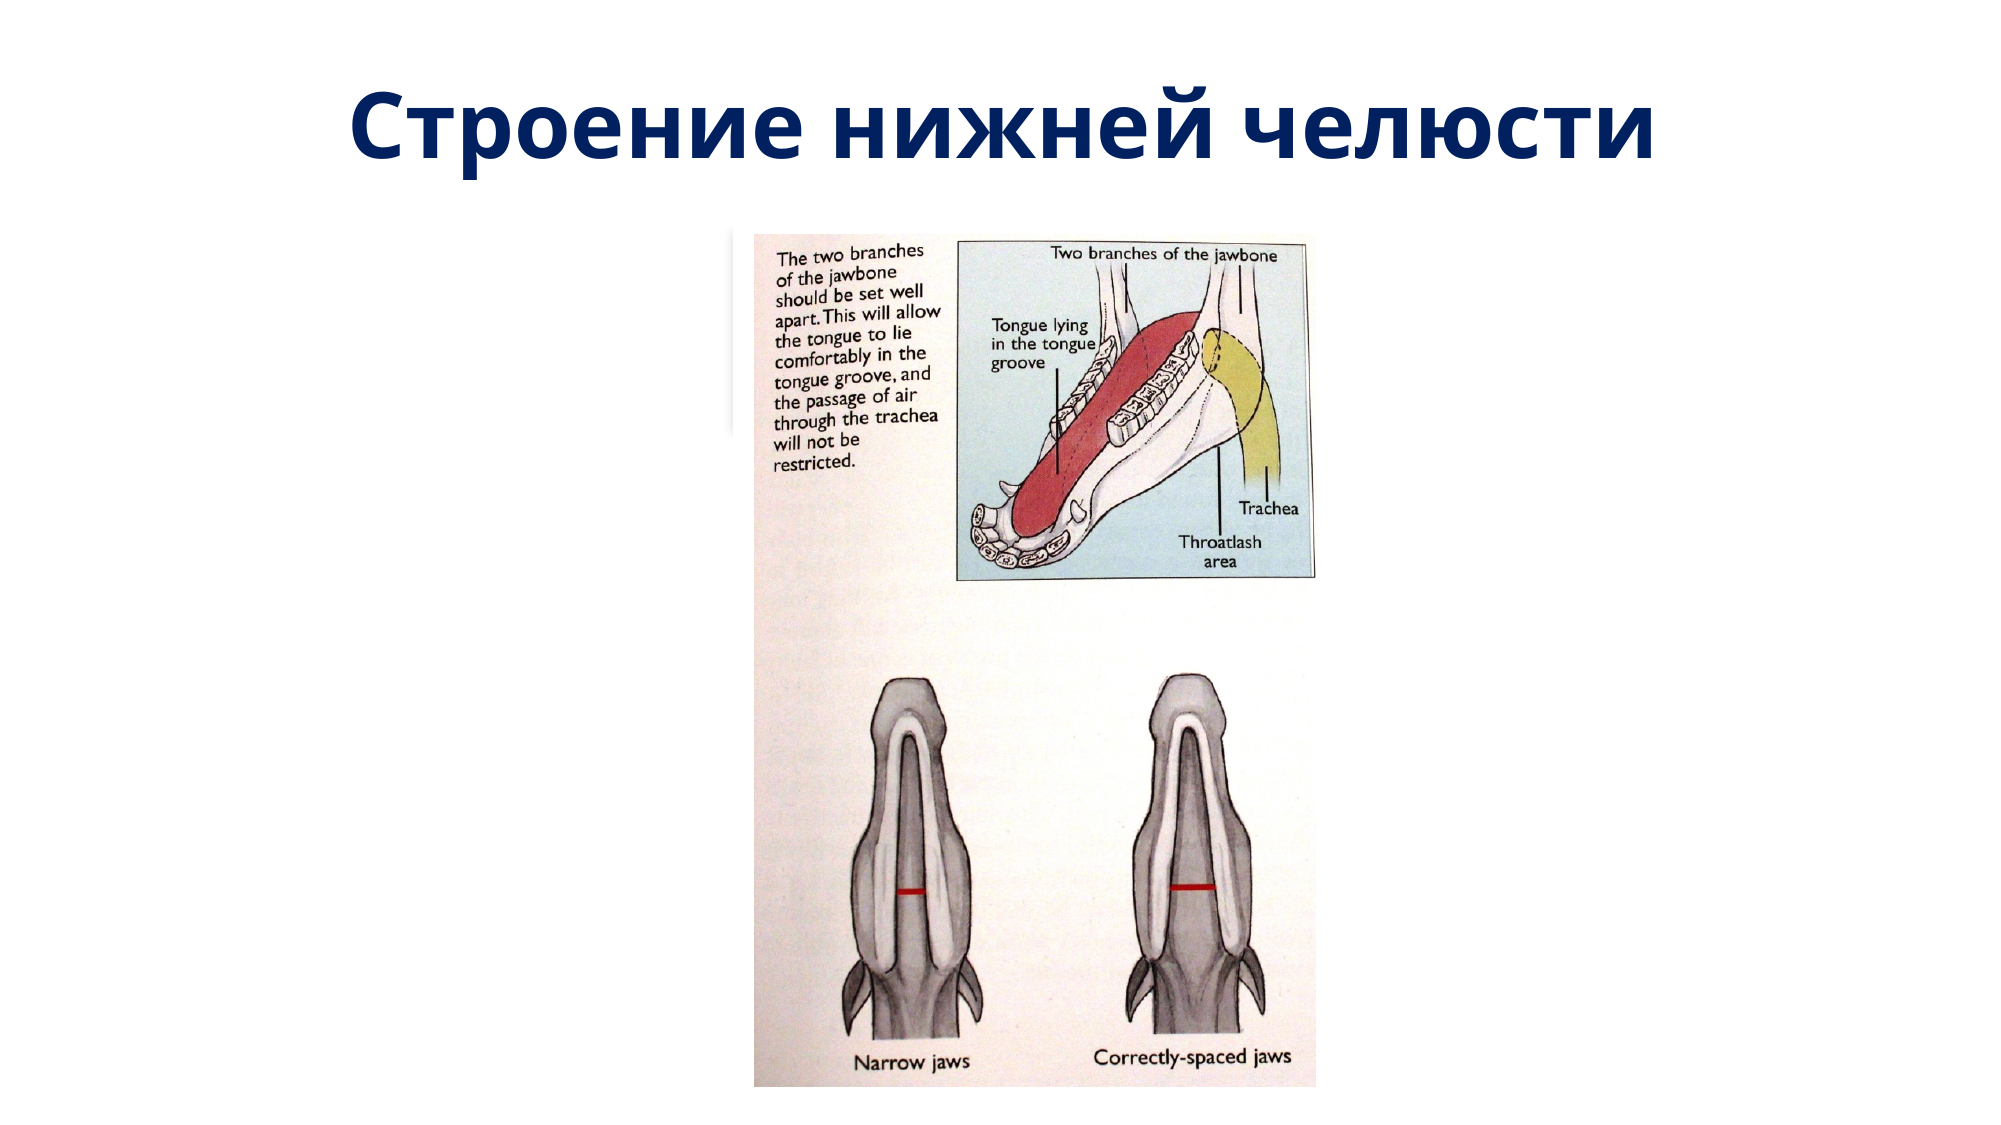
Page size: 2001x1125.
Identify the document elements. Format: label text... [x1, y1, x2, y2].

title Строение нижней челюсти [332, 35, 1682, 223]
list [753, 233, 1317, 1088]
